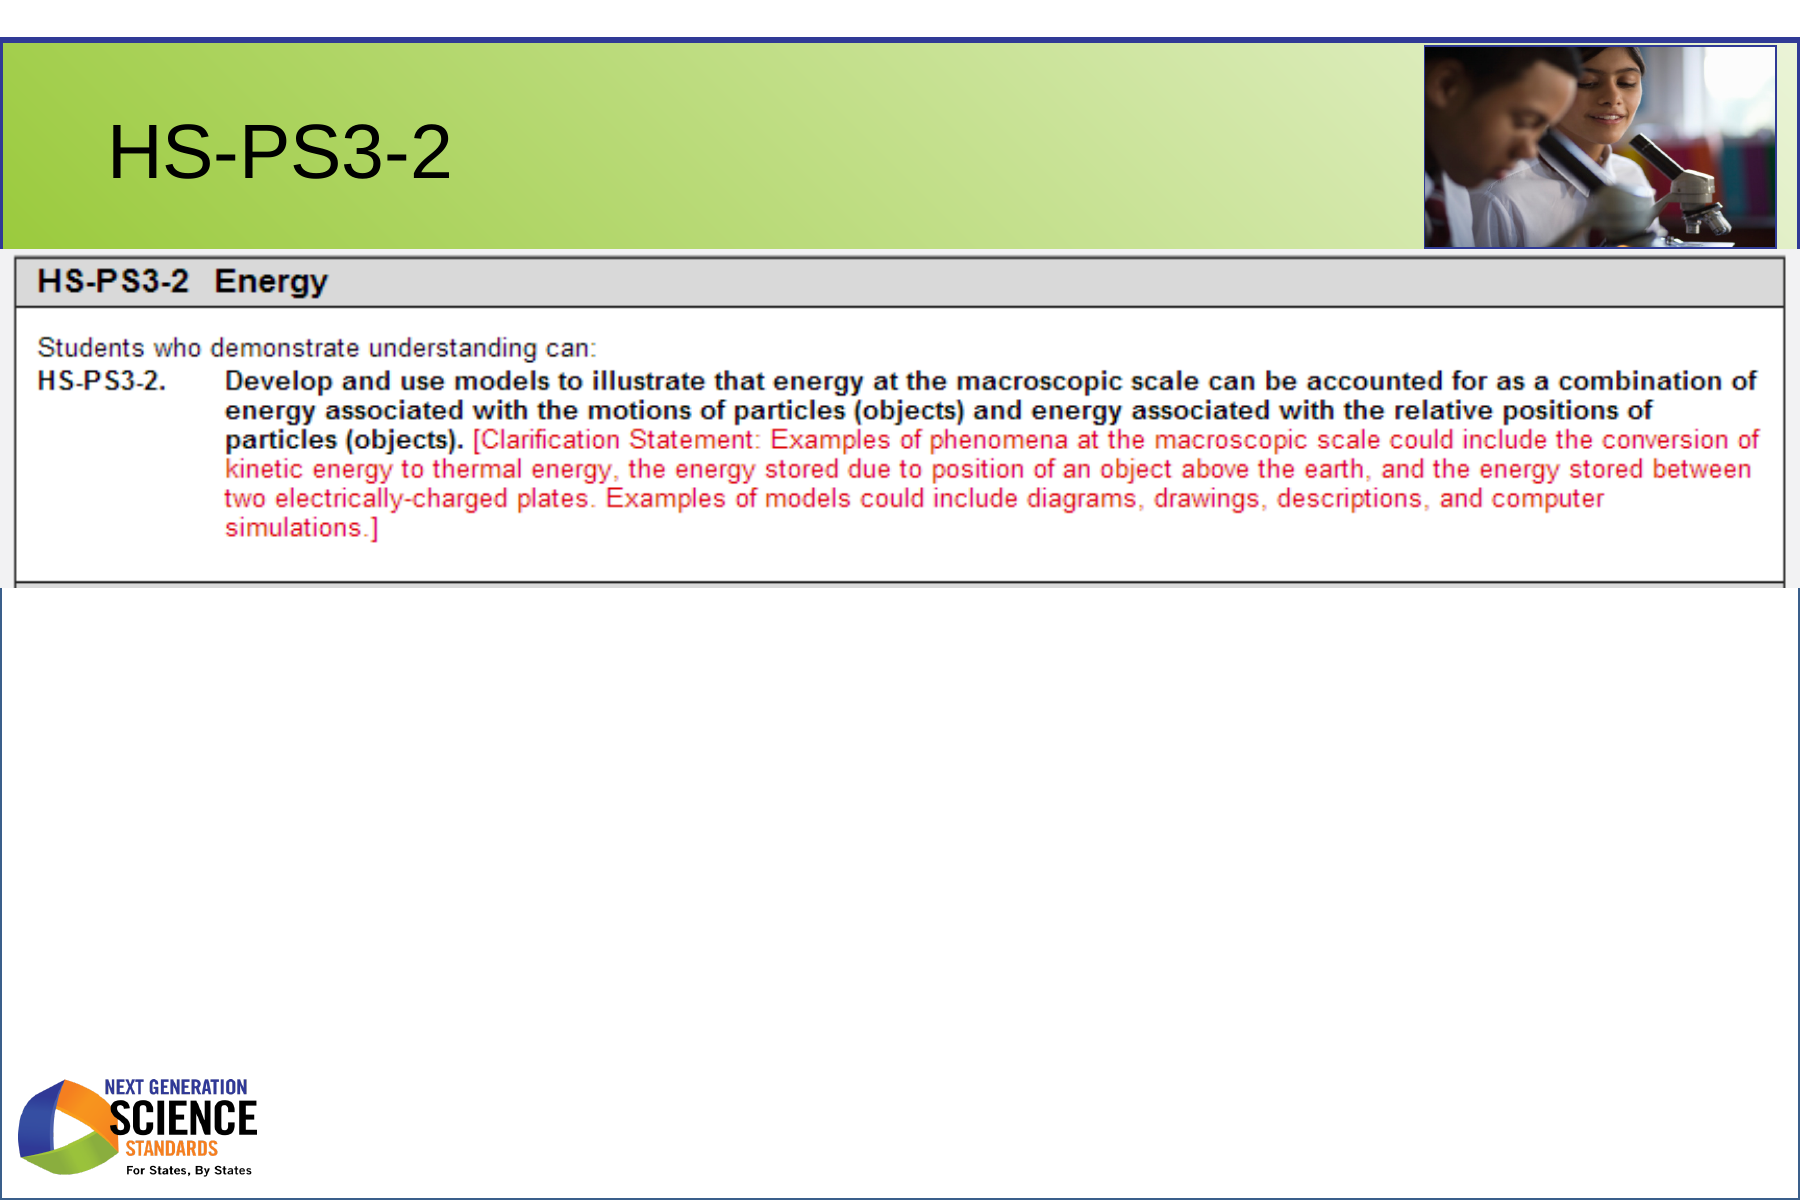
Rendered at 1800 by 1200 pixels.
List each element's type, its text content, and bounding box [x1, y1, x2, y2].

picture [1711, 47, 1775, 247]
picture [0, 249, 1800, 588]
title HS-PS3-2 [89, 47, 1711, 249]
picture [18, 1079, 257, 1177]
